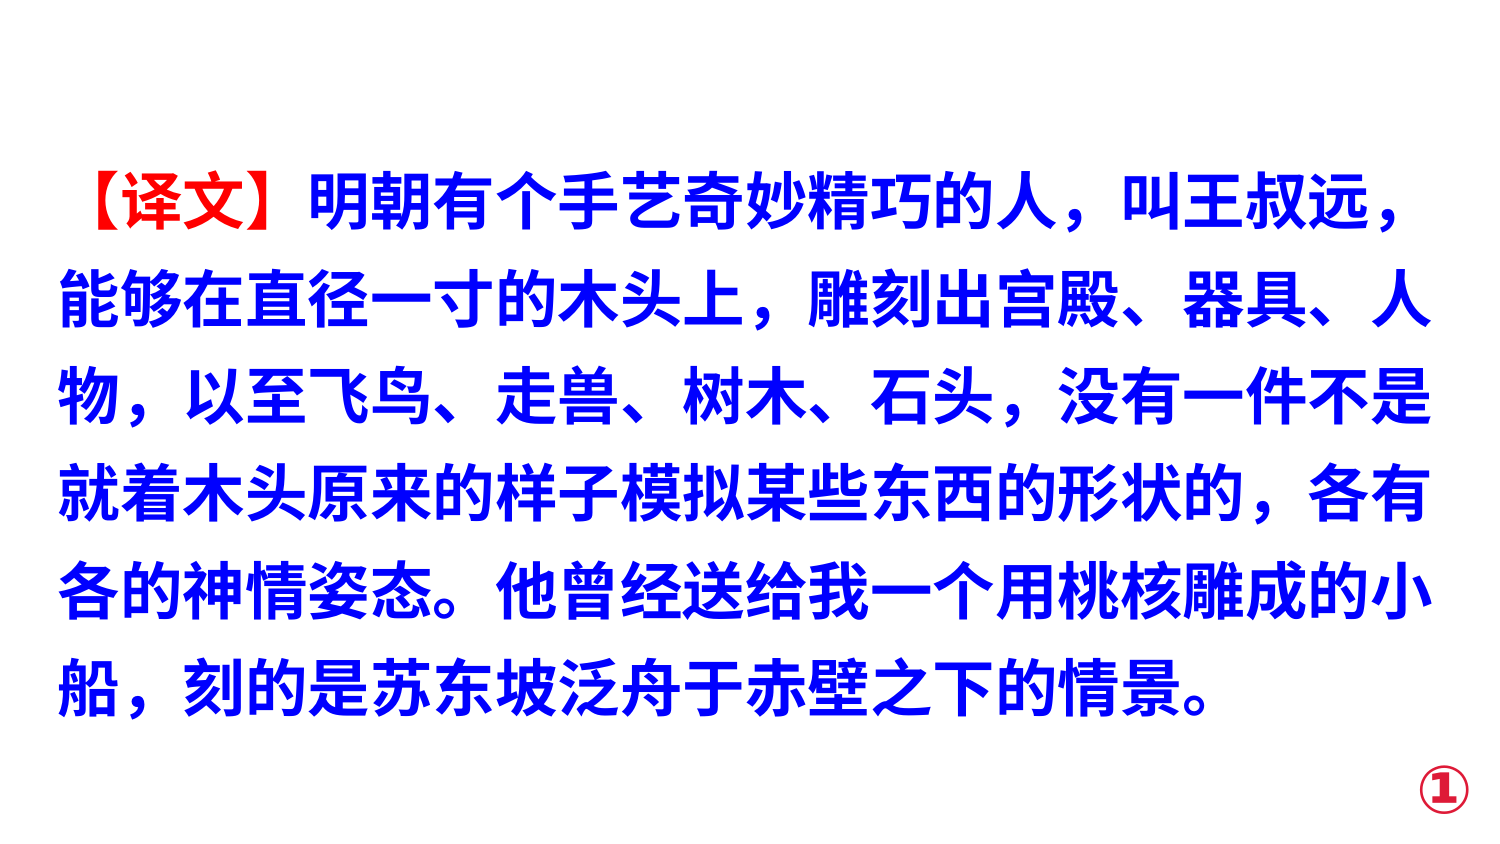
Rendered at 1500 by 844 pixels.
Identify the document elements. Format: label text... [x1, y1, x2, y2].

text_box ① [1401, 739, 1500, 834]
text_box 【译文】明朝有个手艺奇妙精巧的人，叫王叔远，能够在直径一寸的木头上，雕刻出宫殿、器具、人物，以至飞鸟、走兽、树木、石头，没有一件不是就着木头原来的样子模拟某些东西的形状的，各有各的神情姿态。他曾经送给我一个用桃核雕成的小船，刻的是苏东坡泛舟于赤壁之下的情景。 [42, 132, 1458, 732]
